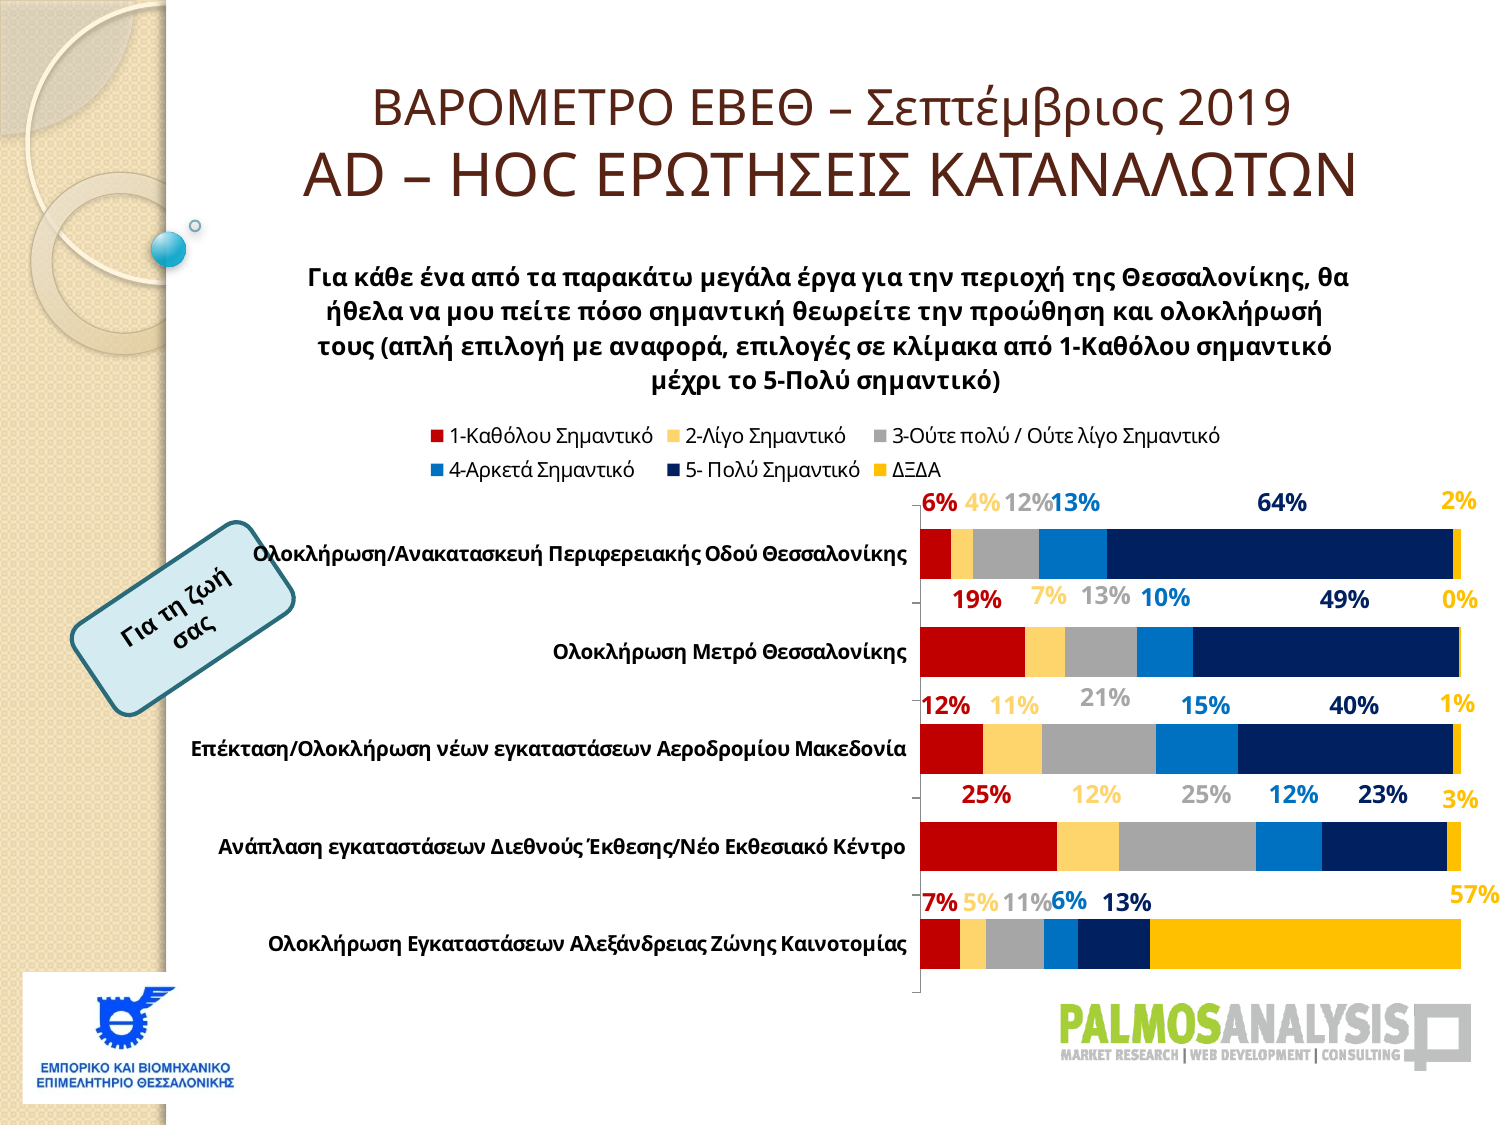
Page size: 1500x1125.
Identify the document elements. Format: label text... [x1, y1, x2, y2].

picture [1057, 1009, 1471, 1071]
chart [163, 228, 1500, 1009]
text_box ΒΑΡΟΜΕΤΡΟ ΕΒΕΘ – Σεπτέμβριος 2019 AD – HOC ΕΡΩΤΗΣΕΙΣ ΚΑΤΑΝΑΛΩΤΩΝ [163, 19, 1500, 216]
text_box Για τη ζωή σας [69, 569, 156, 718]
picture [22, 972, 247, 1104]
